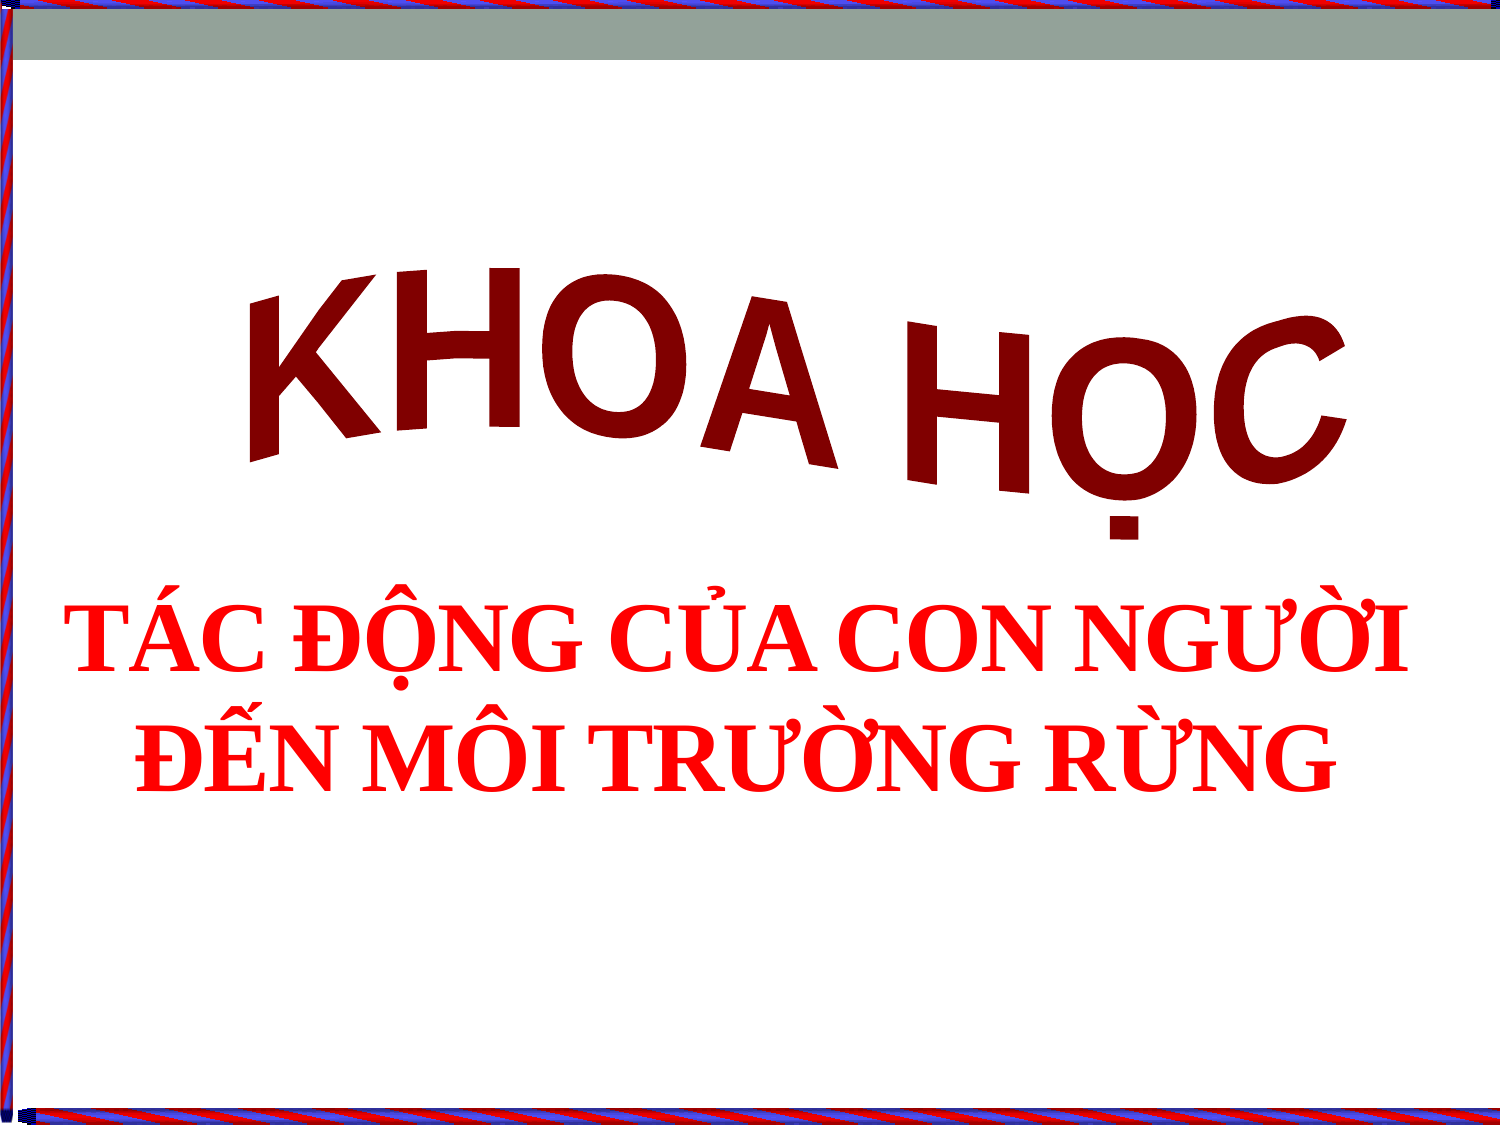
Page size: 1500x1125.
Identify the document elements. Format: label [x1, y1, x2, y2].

text_box [0, 0, 1500, 1125]
